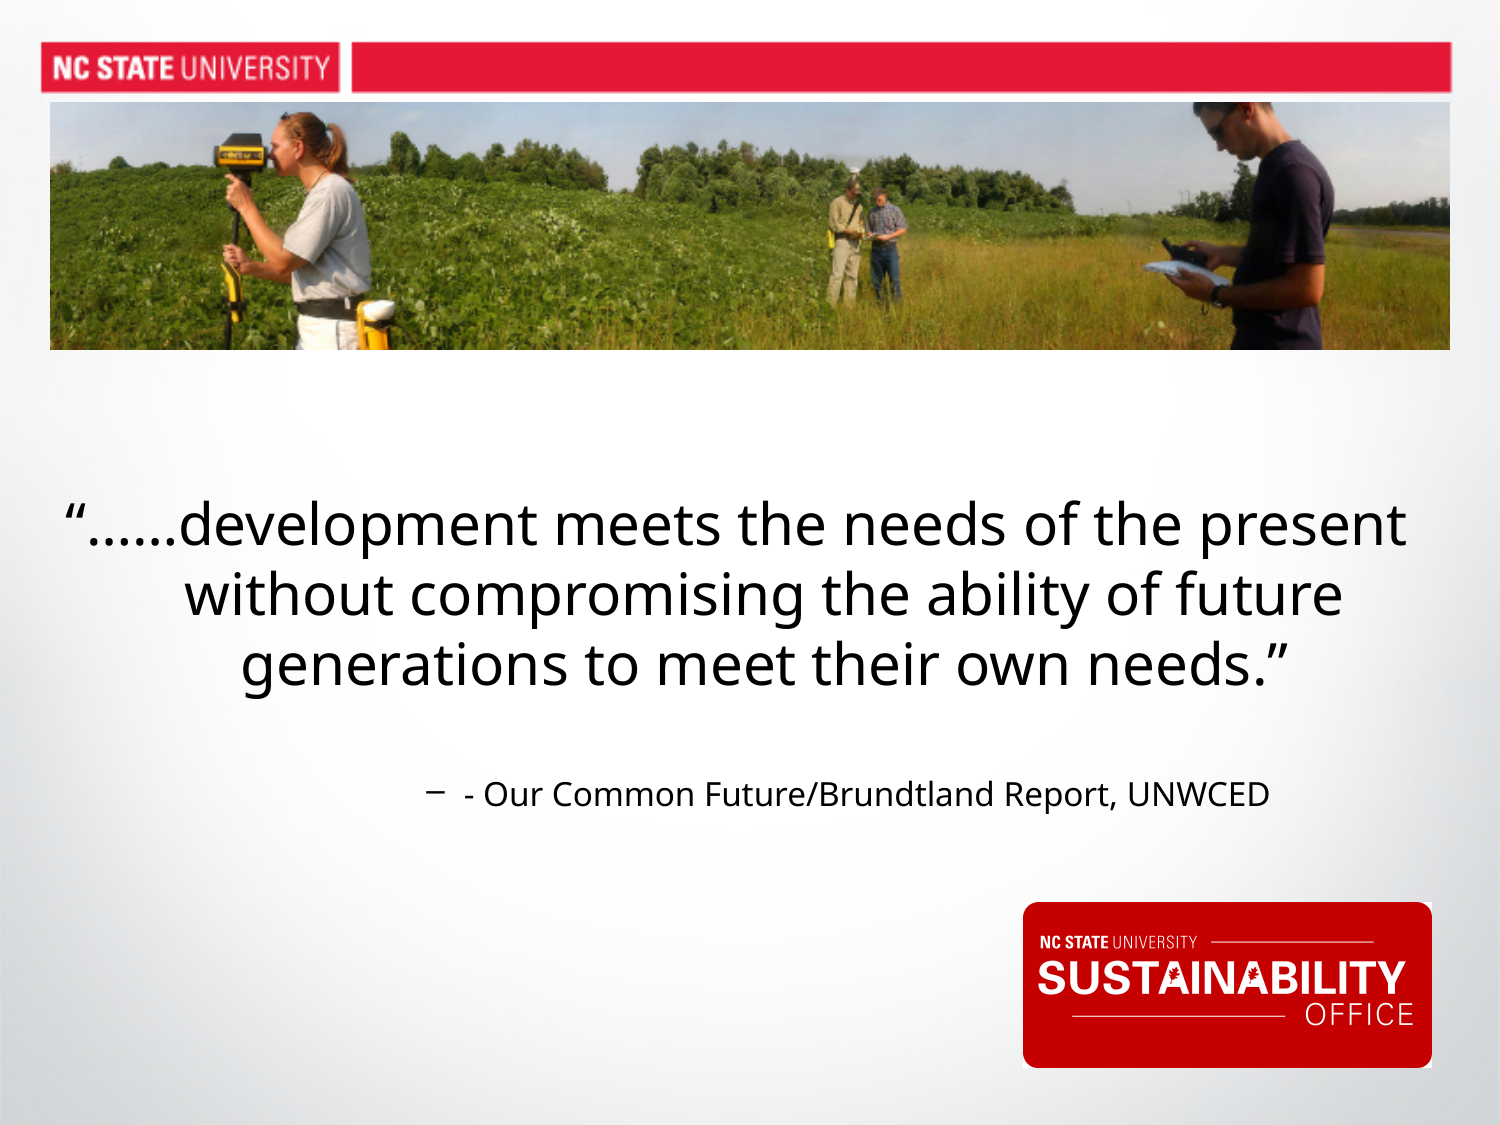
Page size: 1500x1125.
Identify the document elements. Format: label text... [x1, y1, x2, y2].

list “……development meets the needs of the present without compromising the ability of future generations to meet their own needs.” - Our Common Future/Brundtland Report, UNWCED [28, 479, 1445, 965]
picture [0, 0, 1500, 1125]
